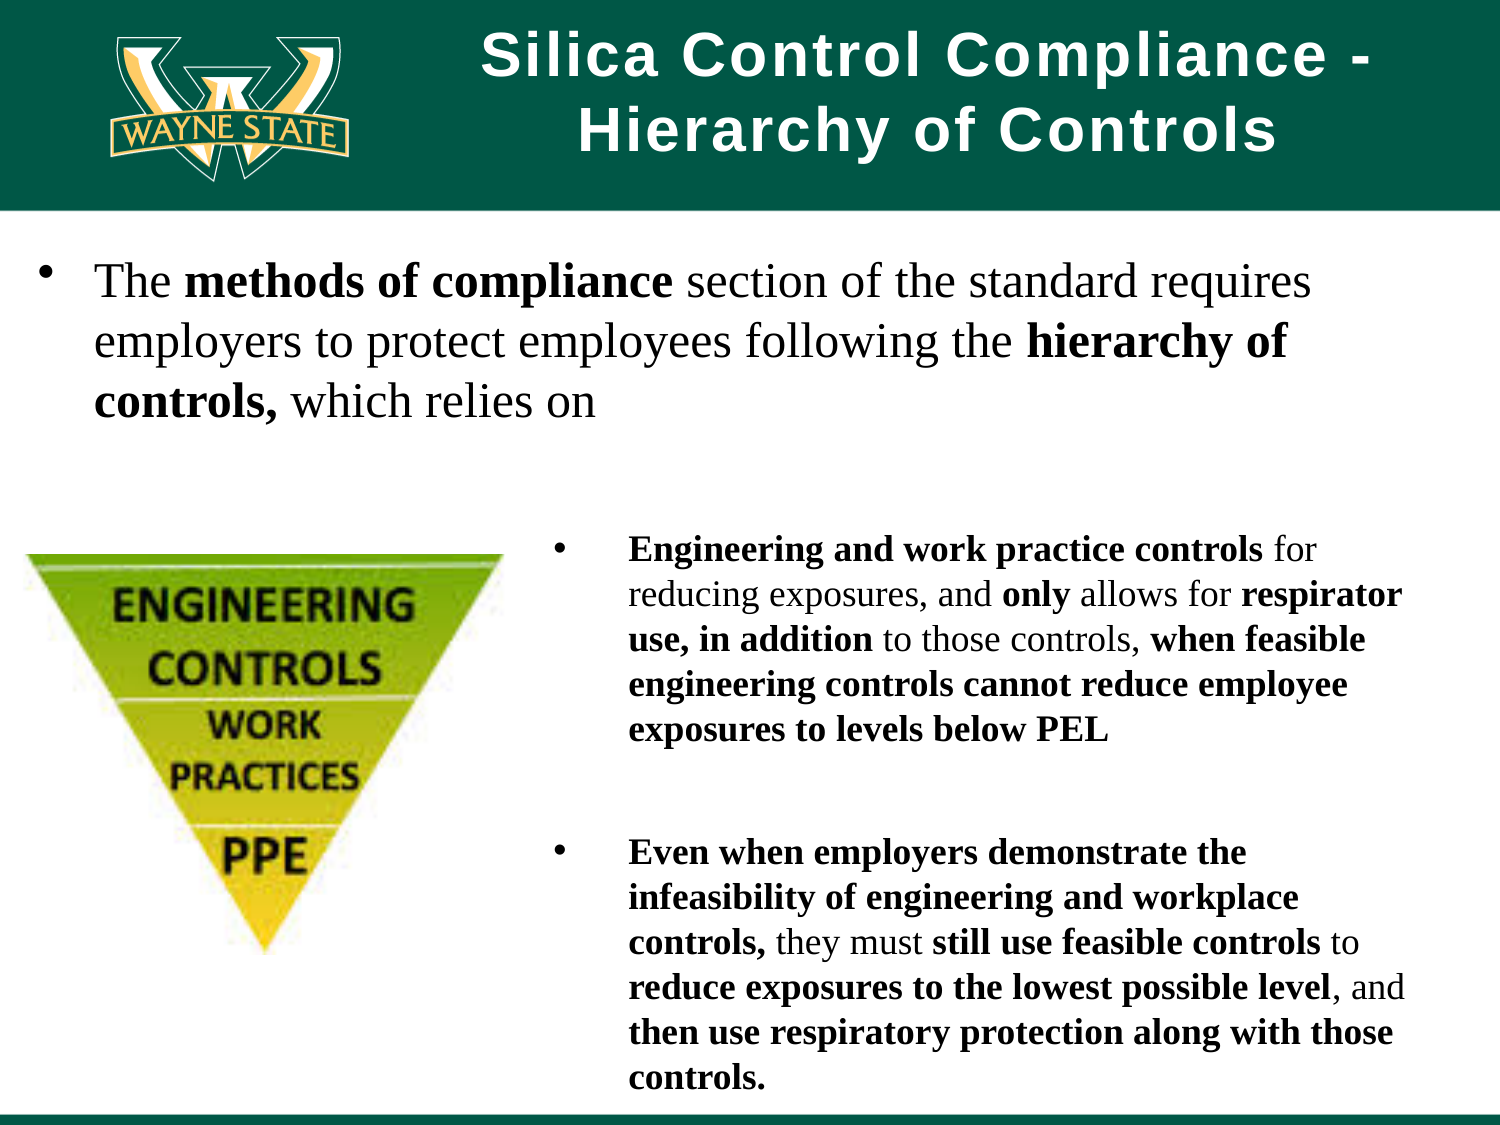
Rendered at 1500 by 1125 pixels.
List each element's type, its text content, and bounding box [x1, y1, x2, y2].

picture [0, 0, 1500, 1125]
title Silica Control Compliance - Hierarchy of Controls [319, 6, 1500, 122]
list The methods of compliance section of the standard requires employers to protect employees following the hierarchy of controls, which relies on Engineering and work practice controls for reducing exposures, and only allows for respirator use, in addition to those controls, when feasible engineering controls cannot reduce employee exposures to levels below PEL Even when employers demonstrate the infeasibility of engineering and workplace controls, they must still use feasible controls to reduce exposures to the lowest possible level, and then use respiratory protection along with those controls. [22, 239, 1454, 1080]
